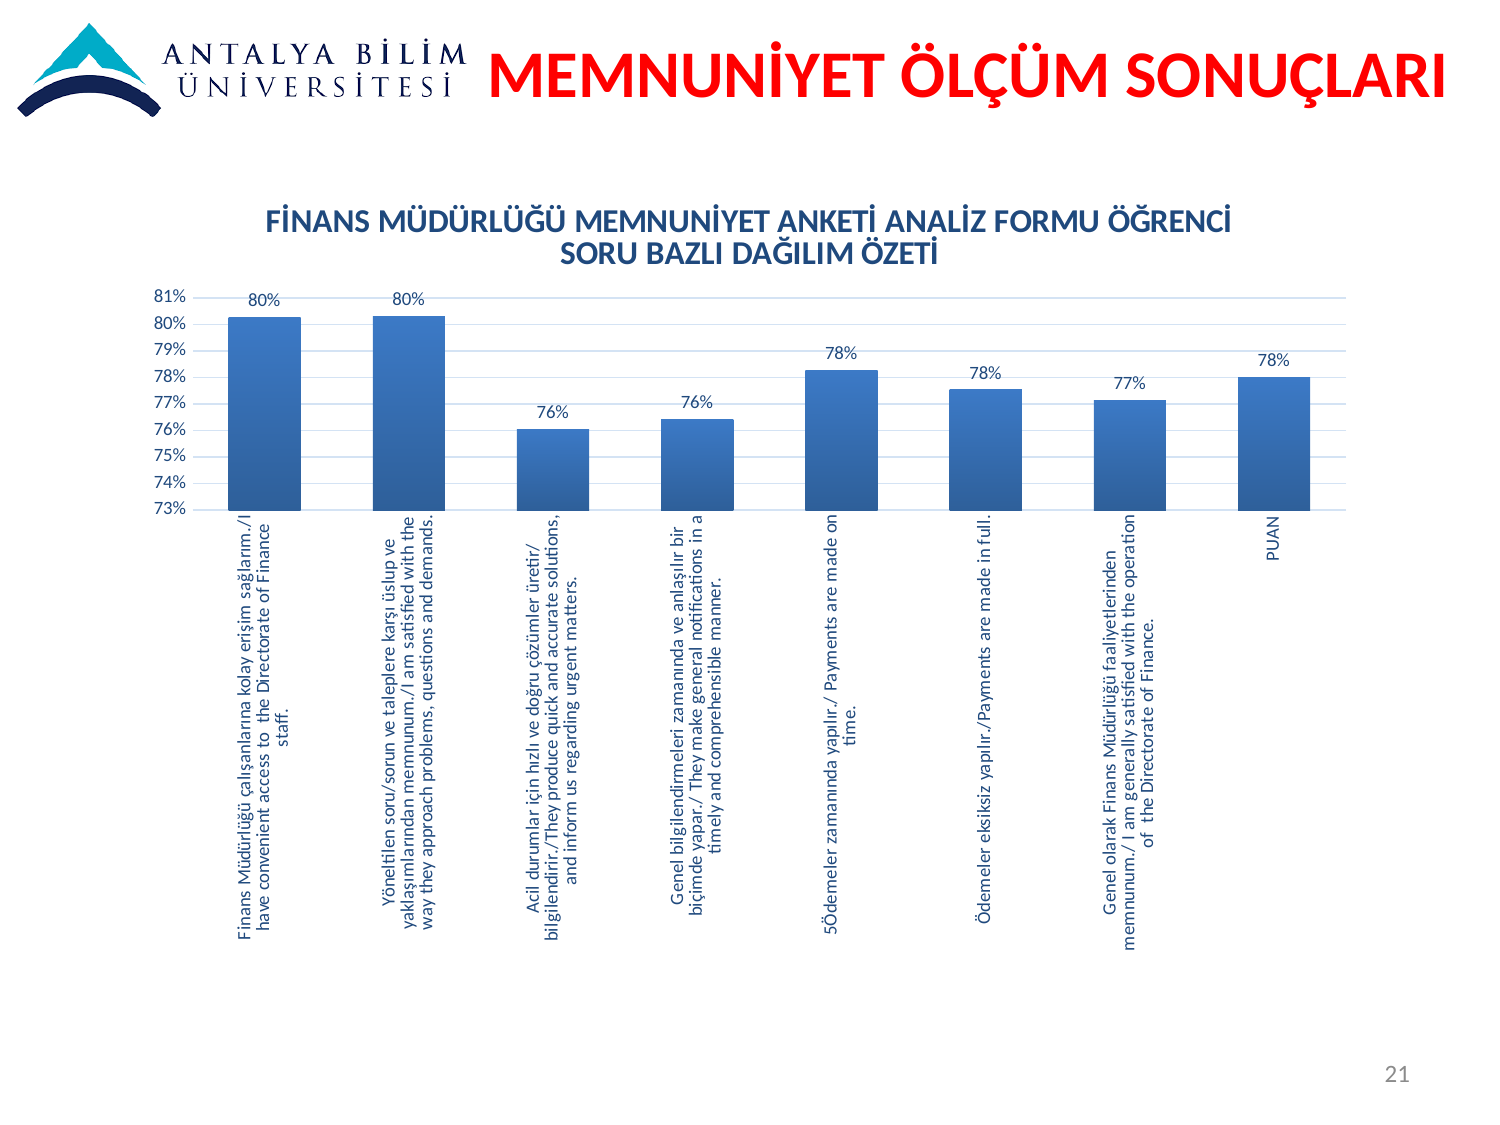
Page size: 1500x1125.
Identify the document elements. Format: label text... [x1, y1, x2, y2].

chart [128, 173, 1372, 952]
slide_number 21 [1074, 1042, 1425, 1103]
text_box MEMNUNİYET ÖLÇÜM SONUÇLARI [470, 23, 1500, 119]
picture [17, 21, 467, 117]
